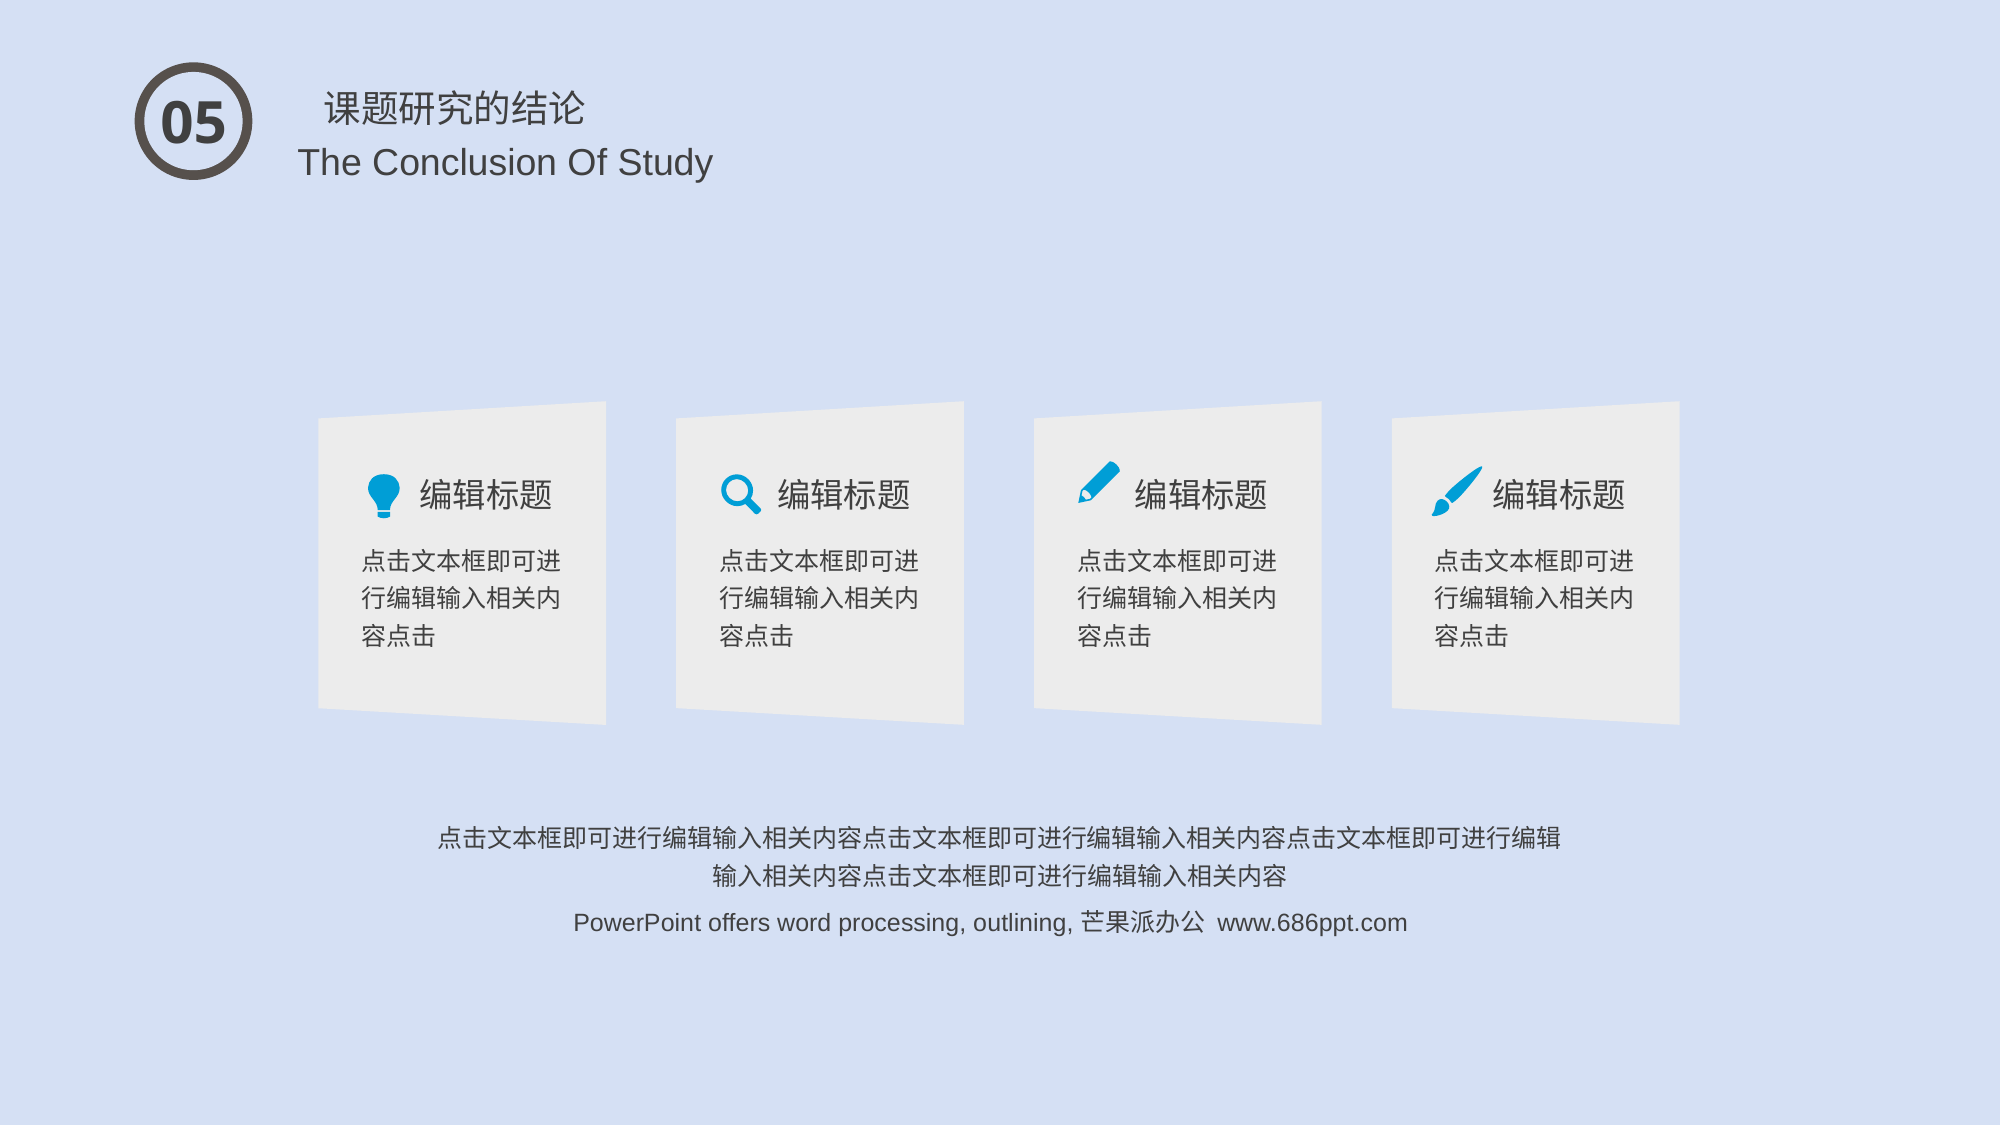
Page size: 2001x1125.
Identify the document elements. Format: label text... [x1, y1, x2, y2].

text_box [1078, 461, 1120, 503]
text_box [368, 474, 400, 519]
text_box 点击文本框即可进行编辑输入相关内容点击 [704, 530, 947, 658]
text_box 编辑标题 [762, 466, 947, 521]
text_box 点击文本框即可进行编辑输入相关内容点击文本框即可进行编辑输入相关内容点击文本框即可进行编辑输入相关内容点击文本框即可进行编辑输入相关内容 [412, 807, 1588, 898]
text_box 编辑标题 [1120, 466, 1304, 521]
text_box [1431, 499, 1450, 517]
text_box [721, 474, 762, 515]
text_box 编辑标题 [404, 466, 589, 521]
text_box [318, 401, 607, 725]
text_box 课题研究的结论 [309, 32, 602, 130]
text_box 点击文本框即可进行编辑输入相关内容点击 [1062, 530, 1304, 658]
text_box [676, 401, 964, 725]
text_box 编辑标题 [1477, 466, 1662, 521]
text_box [1444, 468, 1477, 503]
text_box [248, 96, 254, 130]
text_box 点击文本框即可进行编辑输入相关内容点击 [1420, 530, 1662, 658]
text_box [167, 70, 220, 78]
text_box 点击文本框即可进行编辑输入相关内容点击 [347, 530, 589, 658]
text_box 05 [139, 78, 248, 130]
text_box [1034, 401, 1322, 725]
text_box [133, 96, 139, 130]
text_box [1391, 401, 1680, 725]
text_box The Conclusion Of Study [93, 130, 918, 191]
text_box PowerPoint offers word processing, outlining,芒果派办公 www.686ppt.com [426, 905, 1555, 966]
text_box [151, 61, 236, 78]
